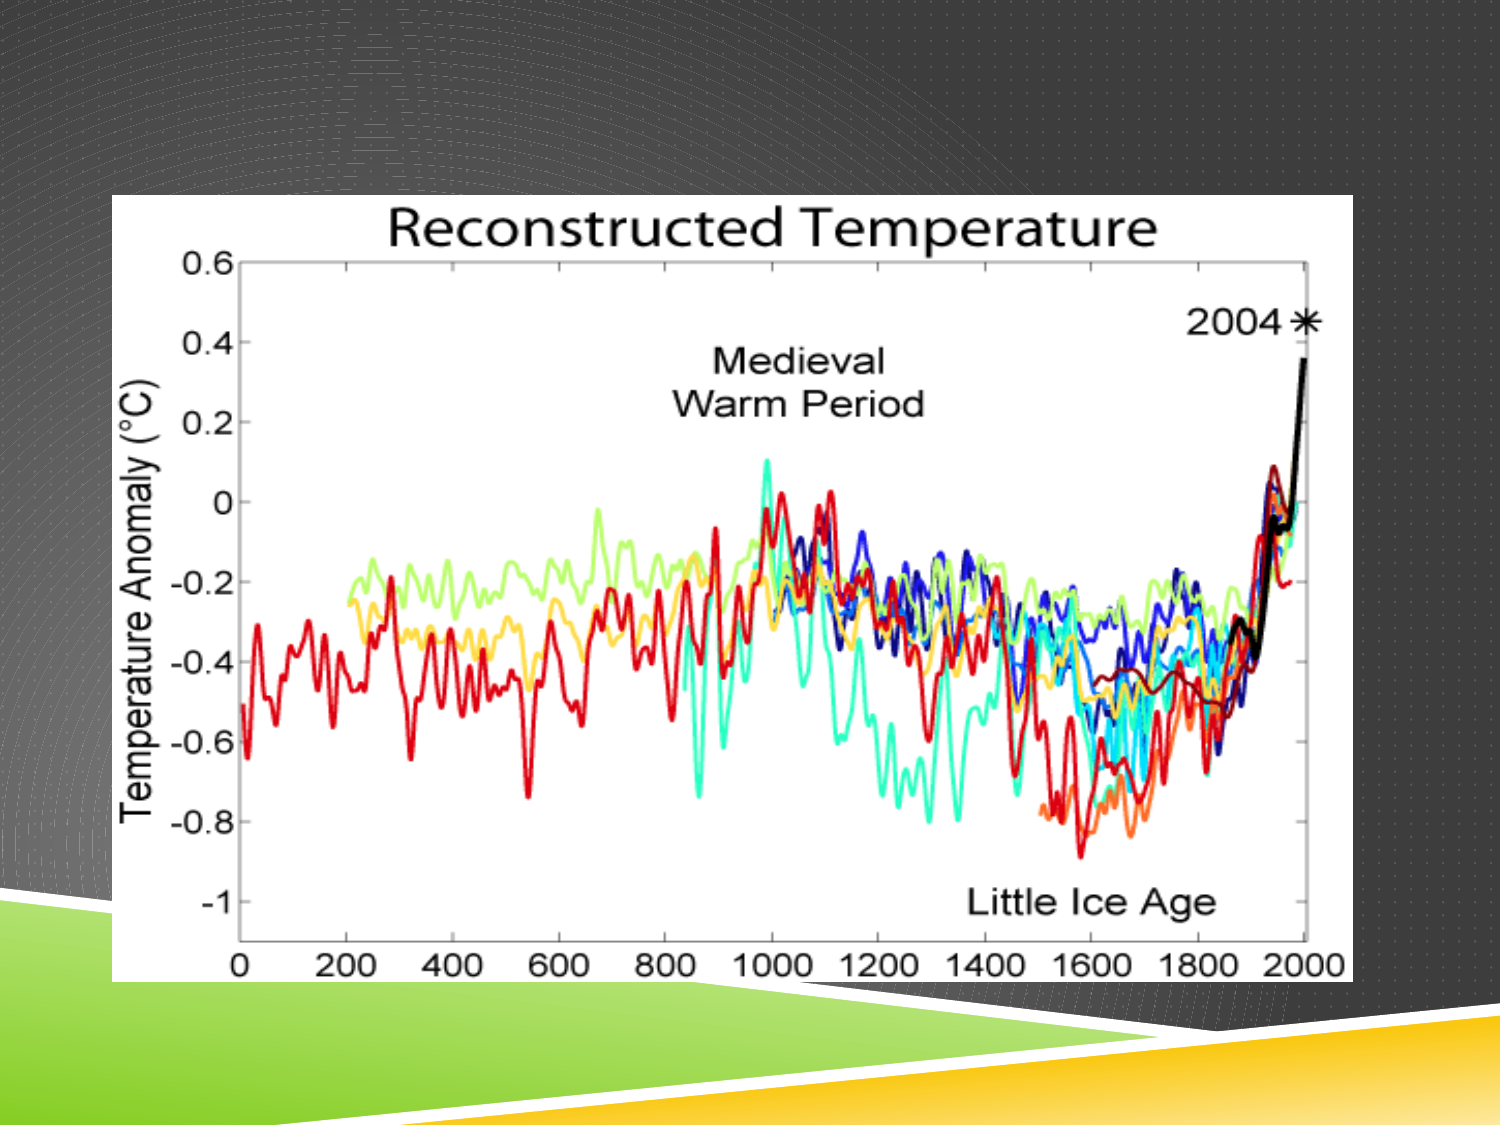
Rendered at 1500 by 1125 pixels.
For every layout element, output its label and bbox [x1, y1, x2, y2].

list [112, 0, 1354, 1125]
